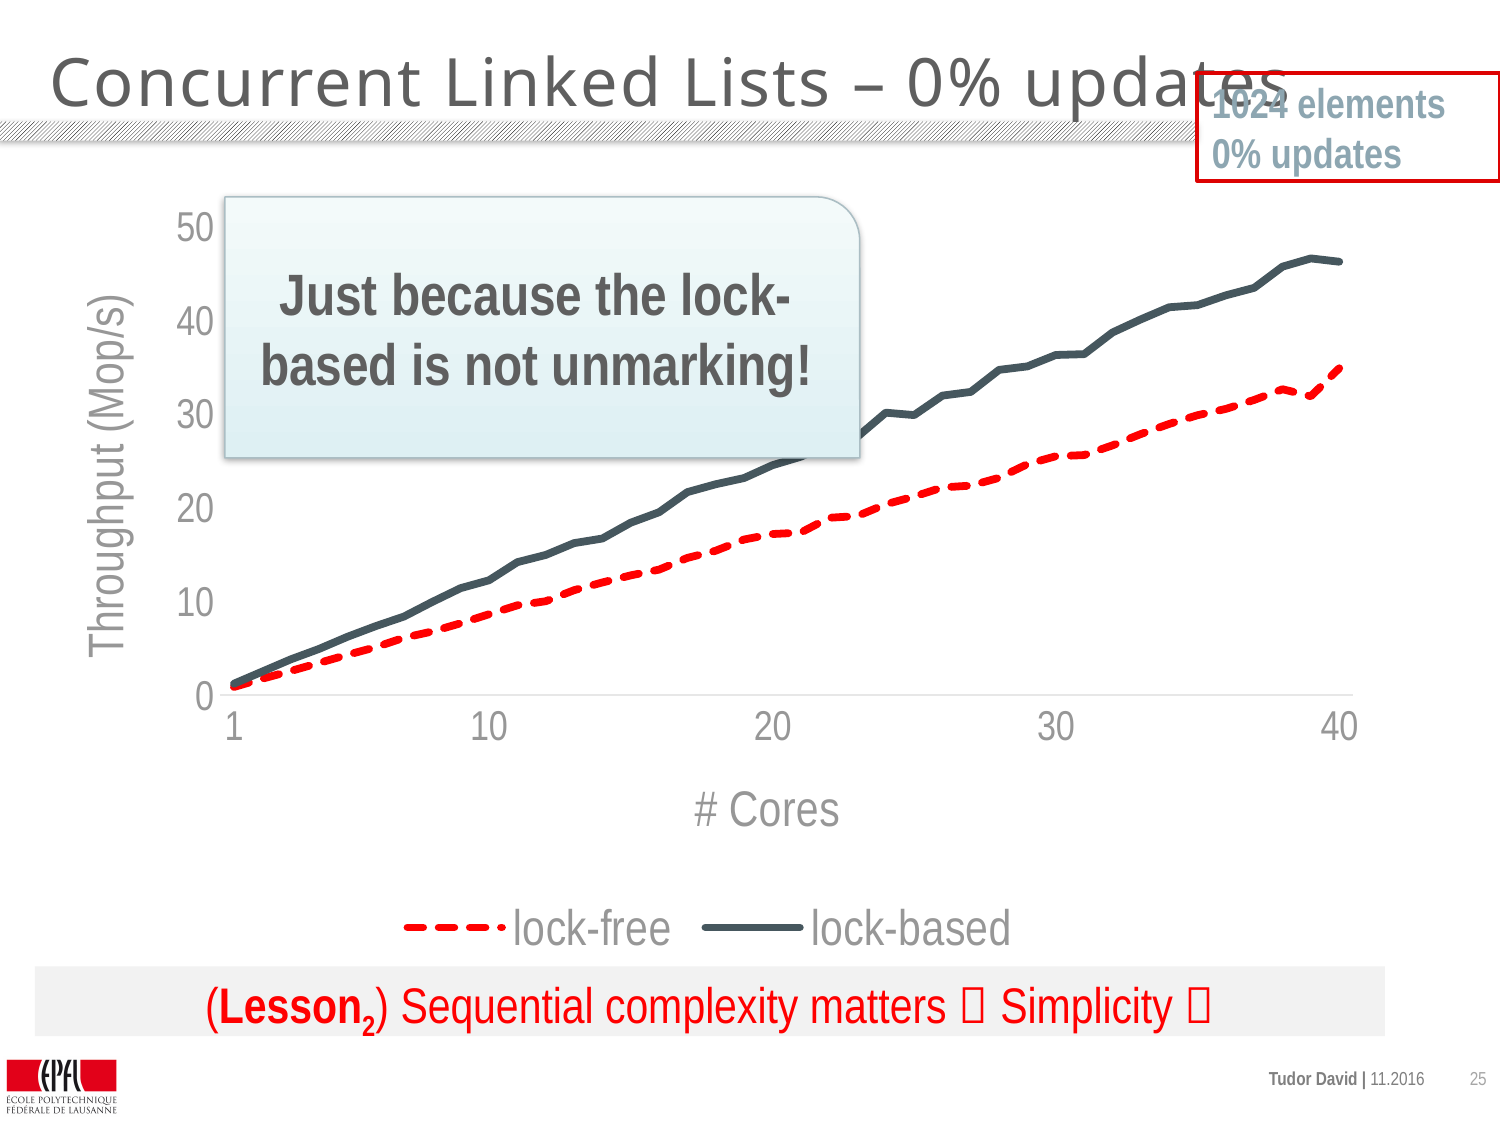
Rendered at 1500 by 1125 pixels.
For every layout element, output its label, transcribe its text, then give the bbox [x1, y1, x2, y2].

list (Lesson2) Sequential complexity matters  Simplicity  [34, 974, 1385, 1037]
chart [34, 186, 1386, 967]
list 1024 elements 0% updates [1195, 71, 1500, 183]
picture [3, 1056, 120, 1117]
title Concurrent Linked Lists – 0% updates [35, 32, 1385, 135]
